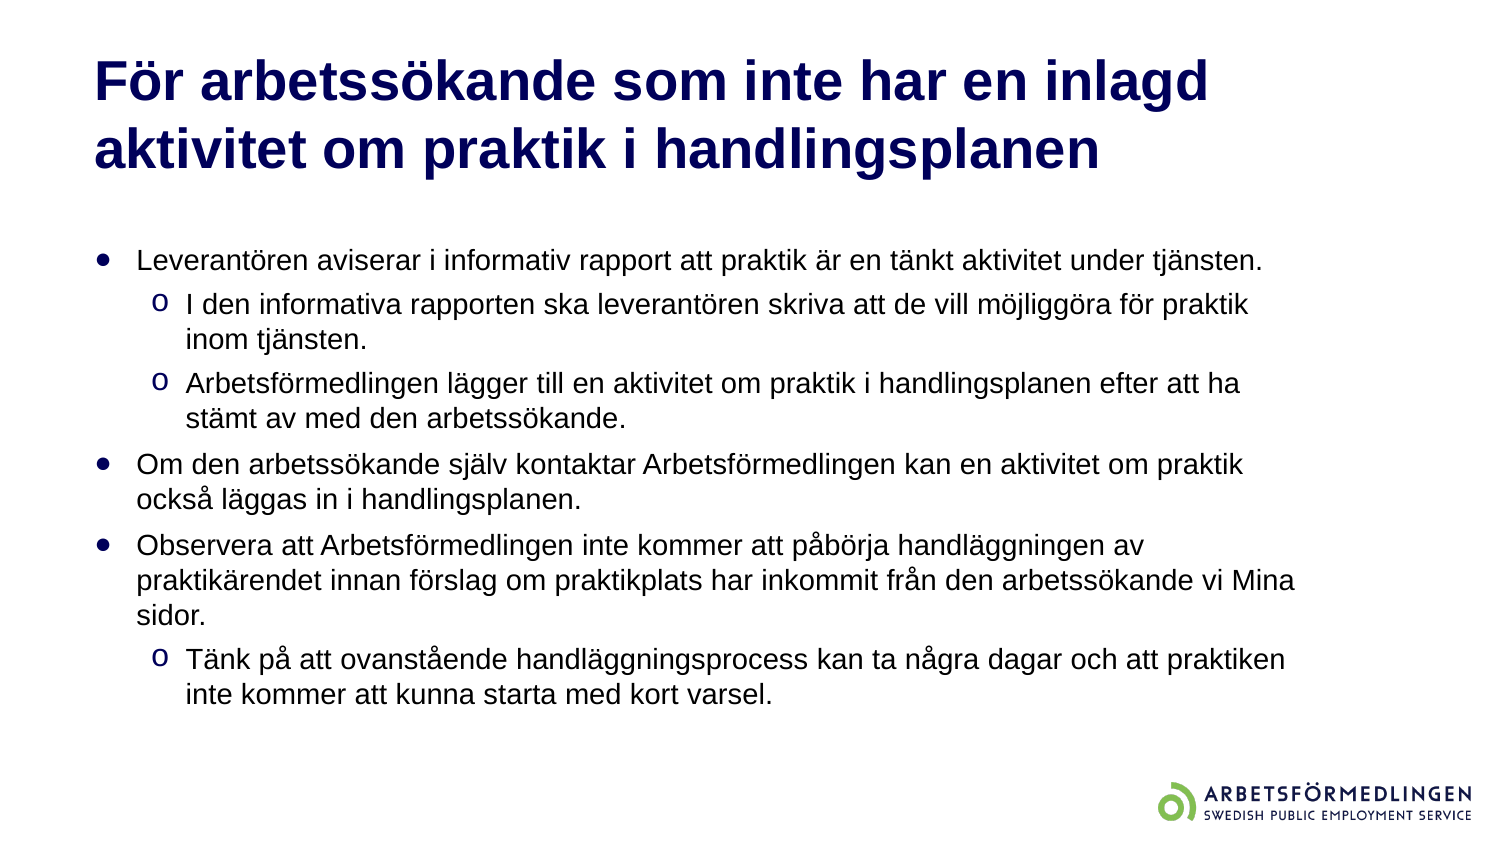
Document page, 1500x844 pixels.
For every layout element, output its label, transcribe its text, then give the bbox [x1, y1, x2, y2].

title För arbetssökande som inte har en inlagd aktivitet om praktik i handlingsplanen [94, 44, 1312, 156]
list Leverantören aviserar i informativ rapport att praktik är en tänkt aktivitet under tjänsten. I den informativa rapporten ska leverantören skriva att de vill möjliggöra för praktik inom tjänsten. Arbetsförmedlingen lägger till en aktivitet om praktik i handlingsplanen efter att ha stämt av med den arbetssökande. Om den arbetssökande själv kontaktar Arbetsförmedlingen kan en aktivitet om praktik också läggas in i handlingsplanen. Observera att Arbetsförmedlingen inte kommer att påbörja handläggningen av praktikärendet innan förslag om praktikplats har inkommit från den arbetssökande vi Mina sidor. Tänk på att ovanstående handläggningsprocess kan ta några dagar och att praktiken inte kommer att kunna starta med kort varsel. [94, 240, 1312, 762]
picture [1158, 782, 1471, 821]
